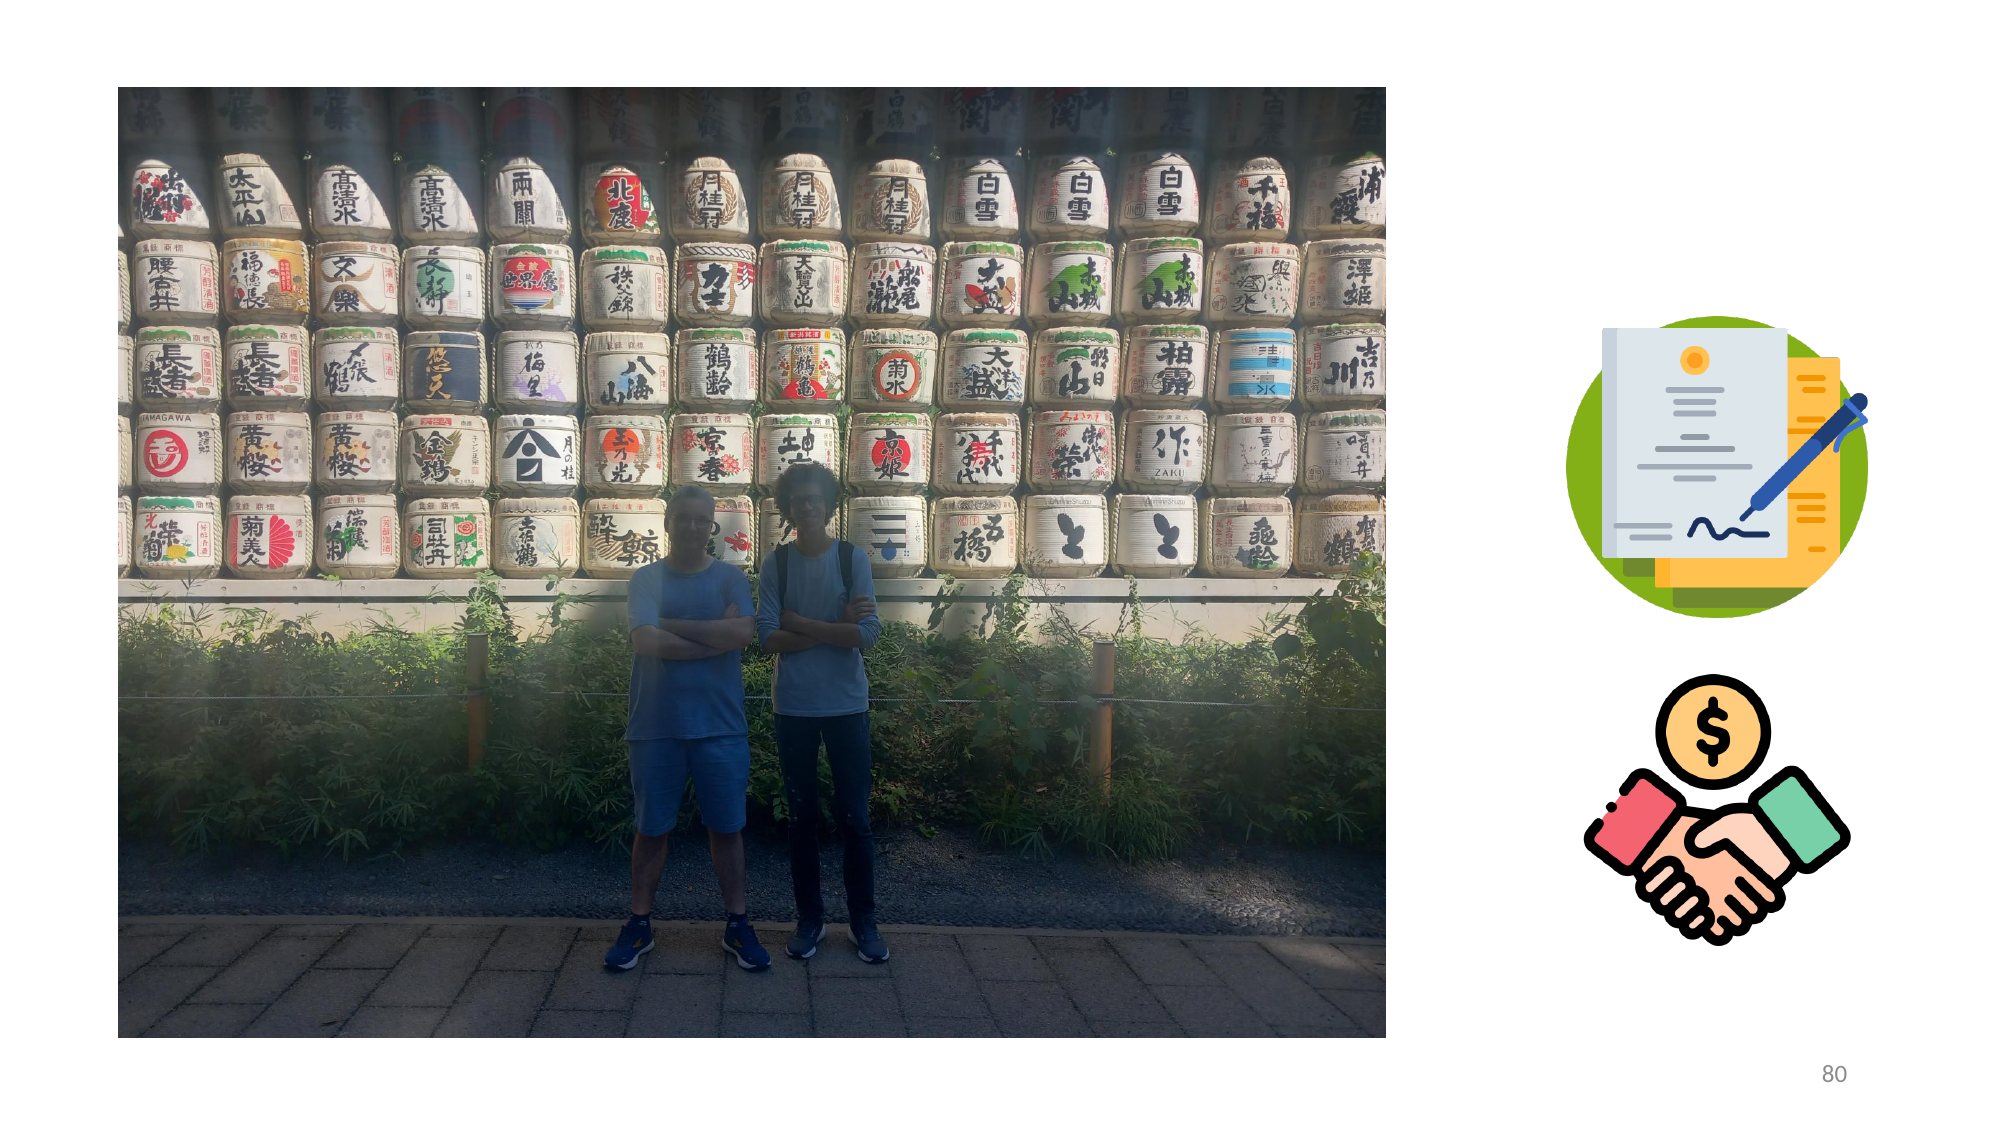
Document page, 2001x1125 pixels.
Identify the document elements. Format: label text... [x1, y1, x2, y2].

picture [1566, 316, 1868, 618]
picture [1581, 674, 1853, 946]
slide_number 80 [1412, 1042, 1863, 1103]
picture [118, 87, 1386, 1038]
